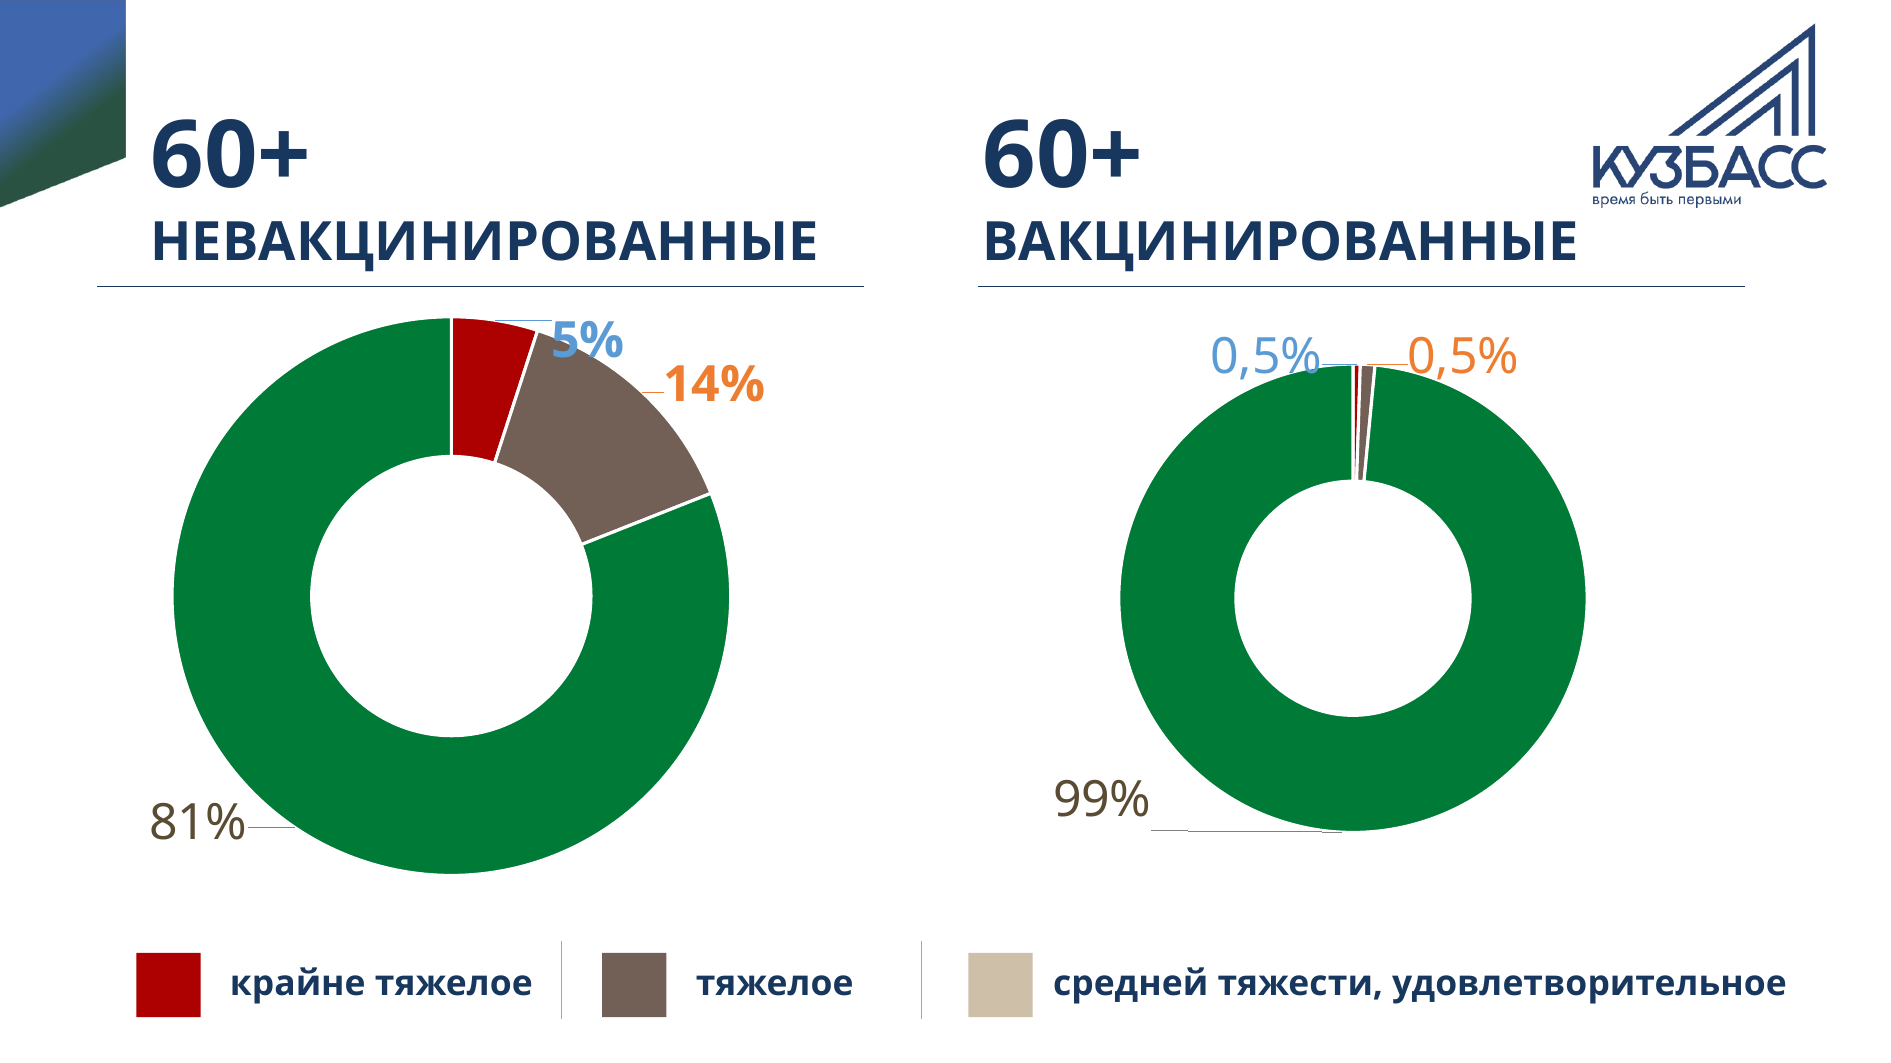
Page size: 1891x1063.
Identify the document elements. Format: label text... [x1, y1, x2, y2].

picture [0, 0, 127, 208]
text_box [134, 951, 203, 1019]
text_box крайне тяжелое [215, 952, 556, 1010]
text_box [600, 951, 669, 1019]
text_box [966, 997, 1035, 1019]
text_box 60+ НЕВАКЦИНИРОВАННЫЕ [136, 86, 864, 278]
text_box средней тяжести, удовлетворительное [1038, 952, 1863, 1010]
text_box 60+ ВАКЦИНИРОВАННЫЕ [968, 86, 1746, 278]
chart [104, 304, 799, 888]
text_box тяжелое [681, 952, 916, 1010]
picture [1593, 23, 1827, 208]
chart [907, 290, 1799, 989]
